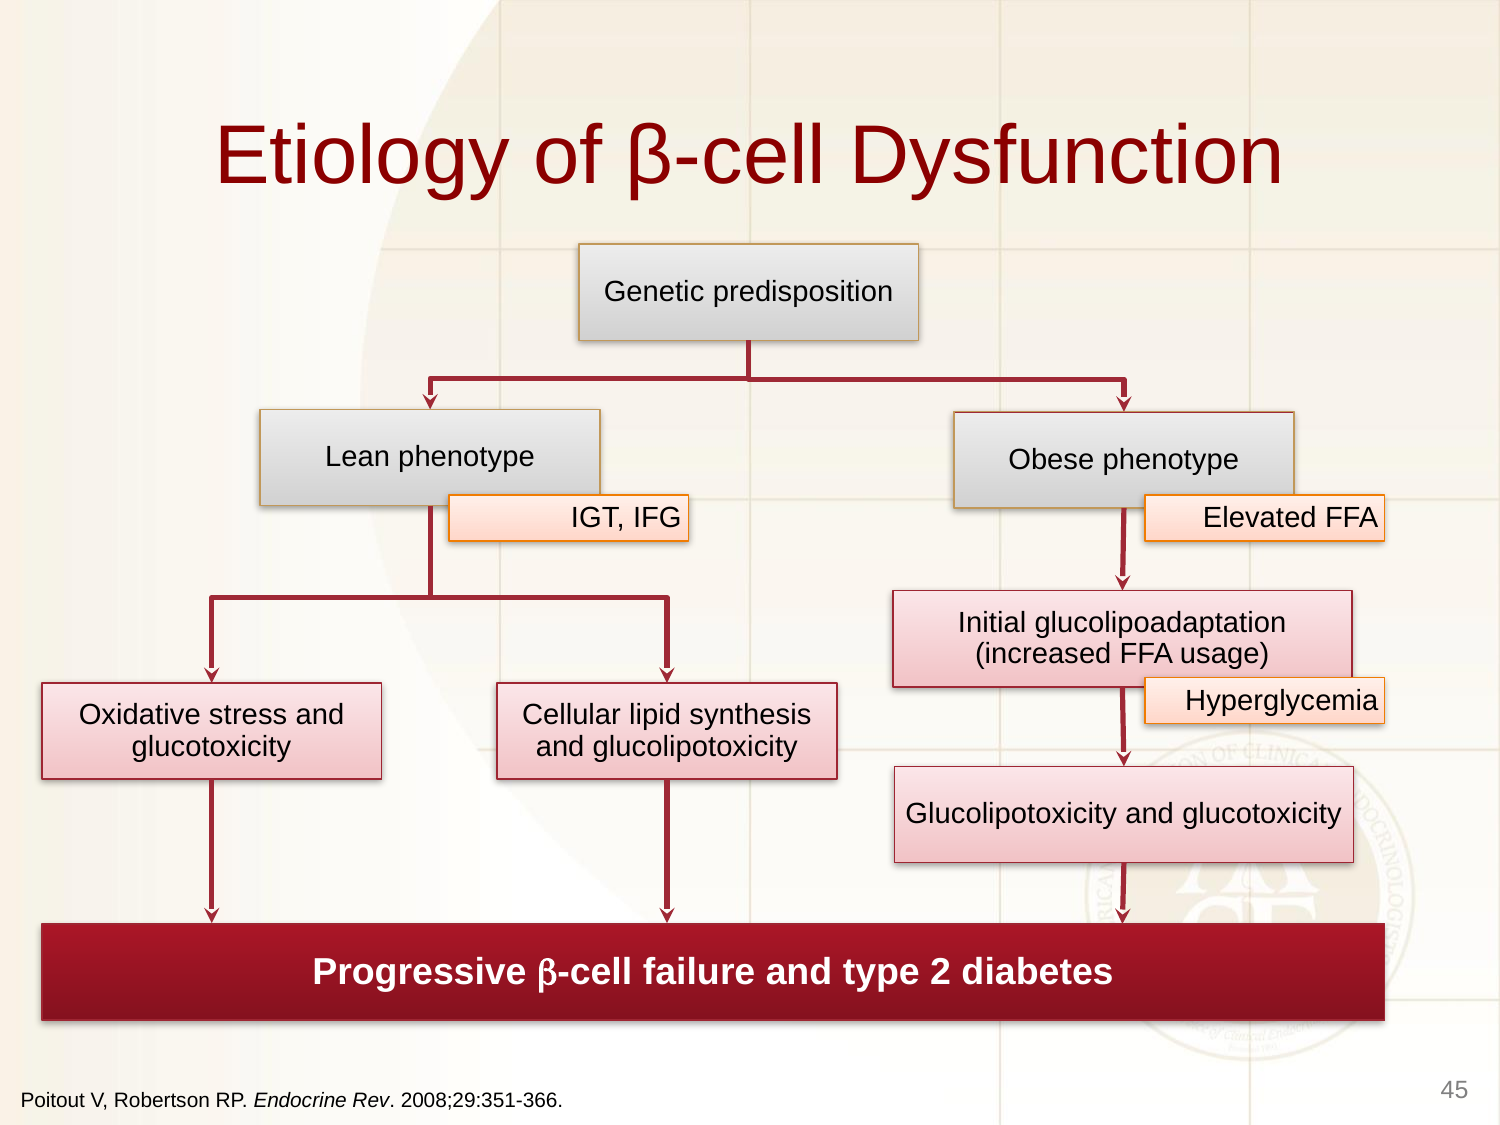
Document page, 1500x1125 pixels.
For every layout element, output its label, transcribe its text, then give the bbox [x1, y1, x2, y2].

slide_number 45 [1170, 1035, 1484, 1111]
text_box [554, 215, 625, 474]
text_box Cellular lipid synthesis and glucolipotoxicity [496, 682, 838, 780]
text_box Hyperglycemia [1144, 677, 1385, 724]
text_box Elevated FFA [1144, 494, 1385, 542]
text_box Lean phenotype [259, 409, 549, 506]
title Etiology of β-cell Dysfunction [112, 56, 1388, 245]
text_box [459, 475, 638, 713]
text_box Progressive -cell failure and type 2 diabetes [41, 923, 1385, 1021]
text_box IGT, IFG [448, 494, 454, 542]
text_box Genetic predisposition [628, 243, 895, 341]
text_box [900, 188, 973, 564]
text_box Oxidative stress and glucotoxicity [41, 682, 382, 780]
text_box Glucolipotoxicity and glucotoxicity [894, 766, 1354, 863]
text_box Obese phenotype [977, 411, 1295, 509]
picture [0, 0, 1500, 1125]
text_box Poitout V, Robertson RP. Endocrine Rev. 2008;29:351-366. [5, 1079, 1087, 1119]
text_box IGT, IFG [643, 494, 689, 542]
text_box Initial glucolipoadaptation (increased FFA usage) [892, 590, 1353, 688]
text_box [231, 484, 410, 704]
